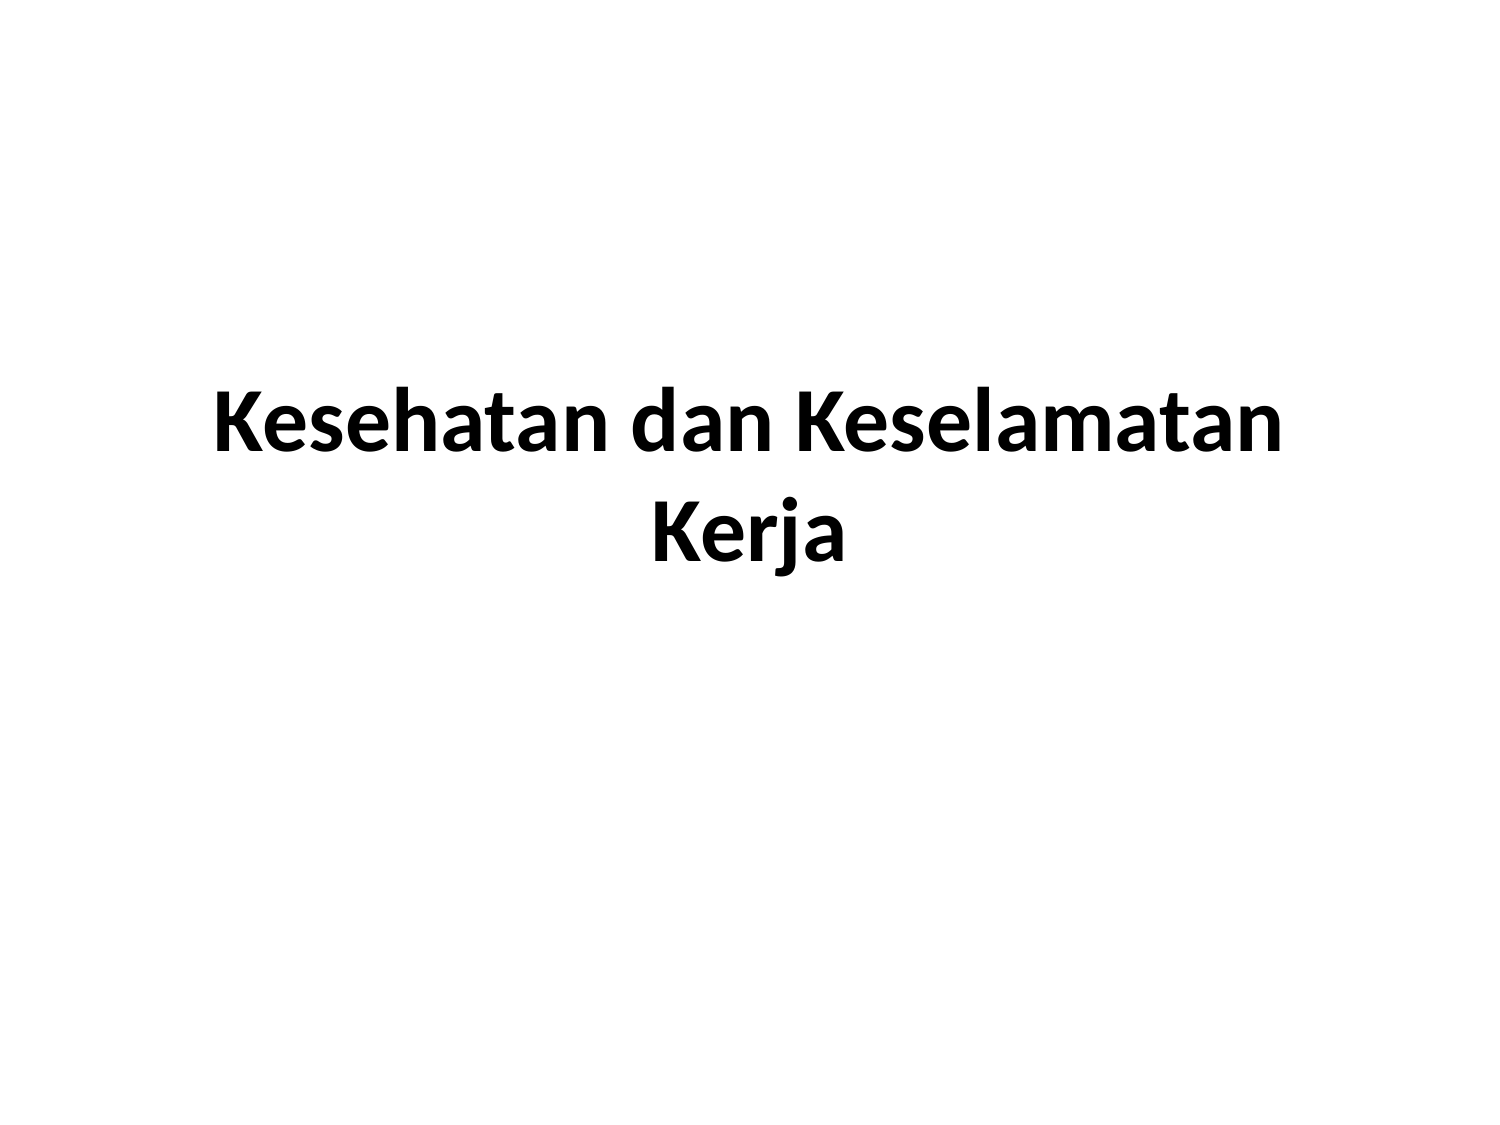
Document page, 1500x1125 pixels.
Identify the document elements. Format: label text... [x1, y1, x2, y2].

title Kesehatan dan Keselamatan Kerja [112, 349, 1388, 591]
